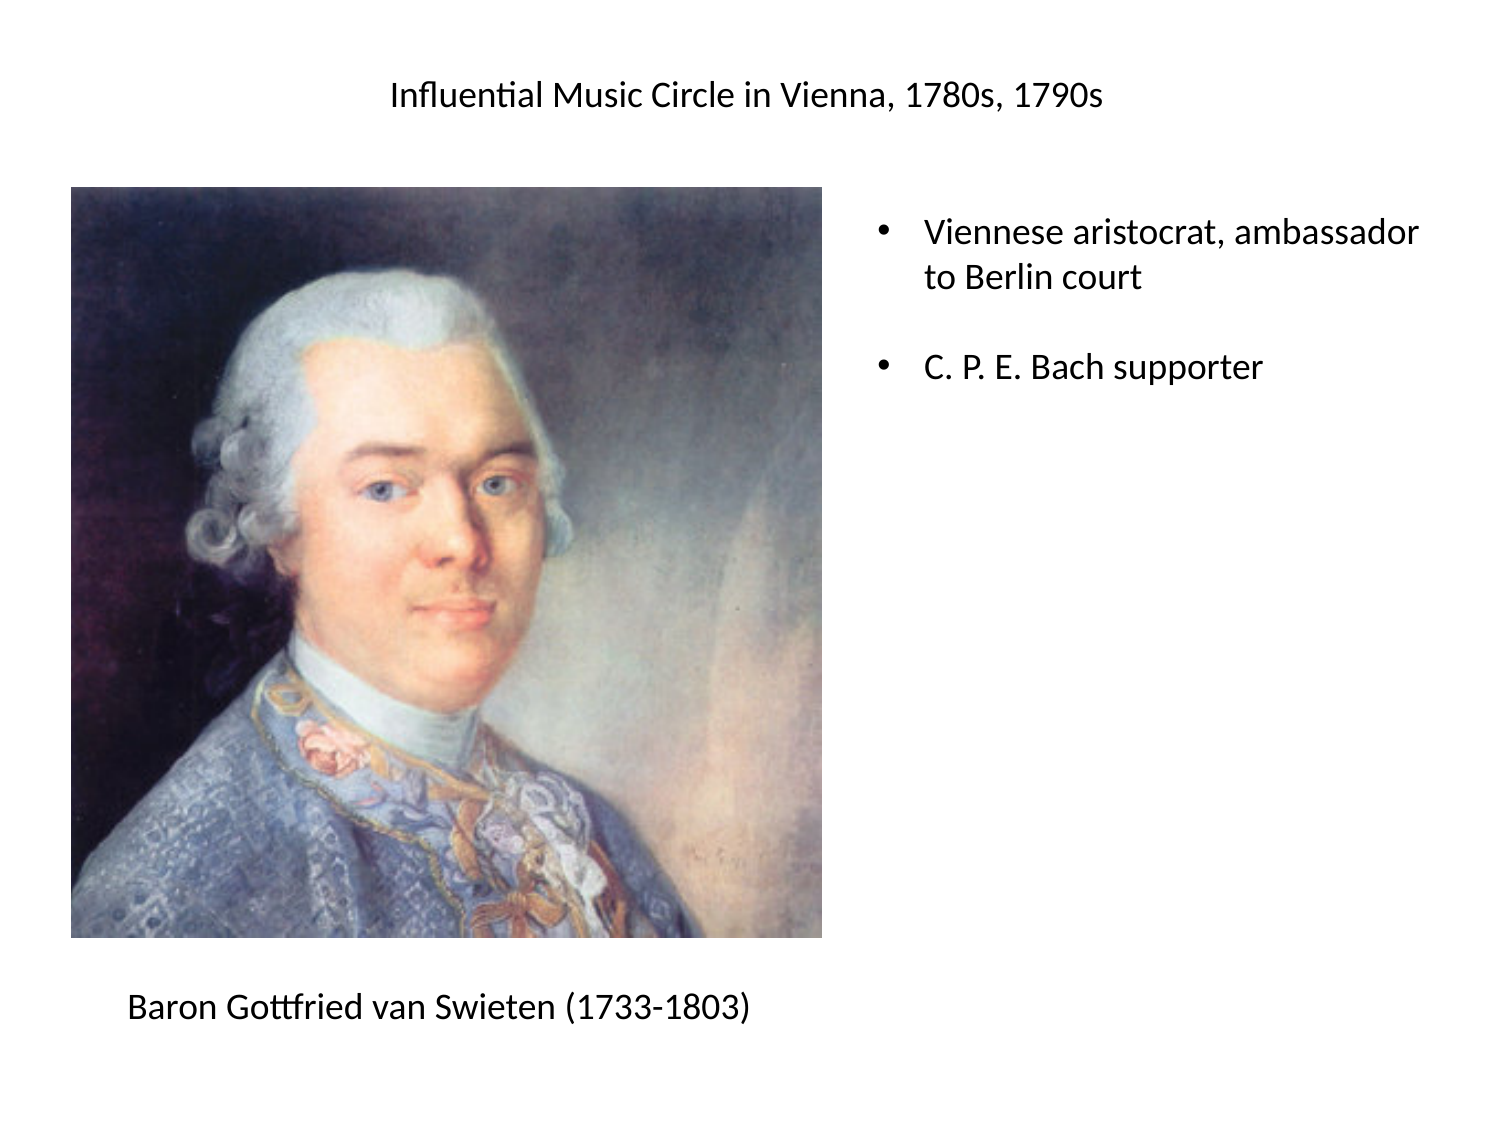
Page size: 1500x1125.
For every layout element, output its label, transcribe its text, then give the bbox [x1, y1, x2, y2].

text_box Viennese aristocrat, ambassador to Berlin court C. P. E. Bach supporter [862, 199, 1450, 440]
text_box Influential Music Circle in Vienna, 1780s, 1790s [374, 62, 1200, 123]
picture [70, 187, 822, 938]
text_box Baron Gottfried van Swieten (1733-1803) [112, 974, 804, 1035]
